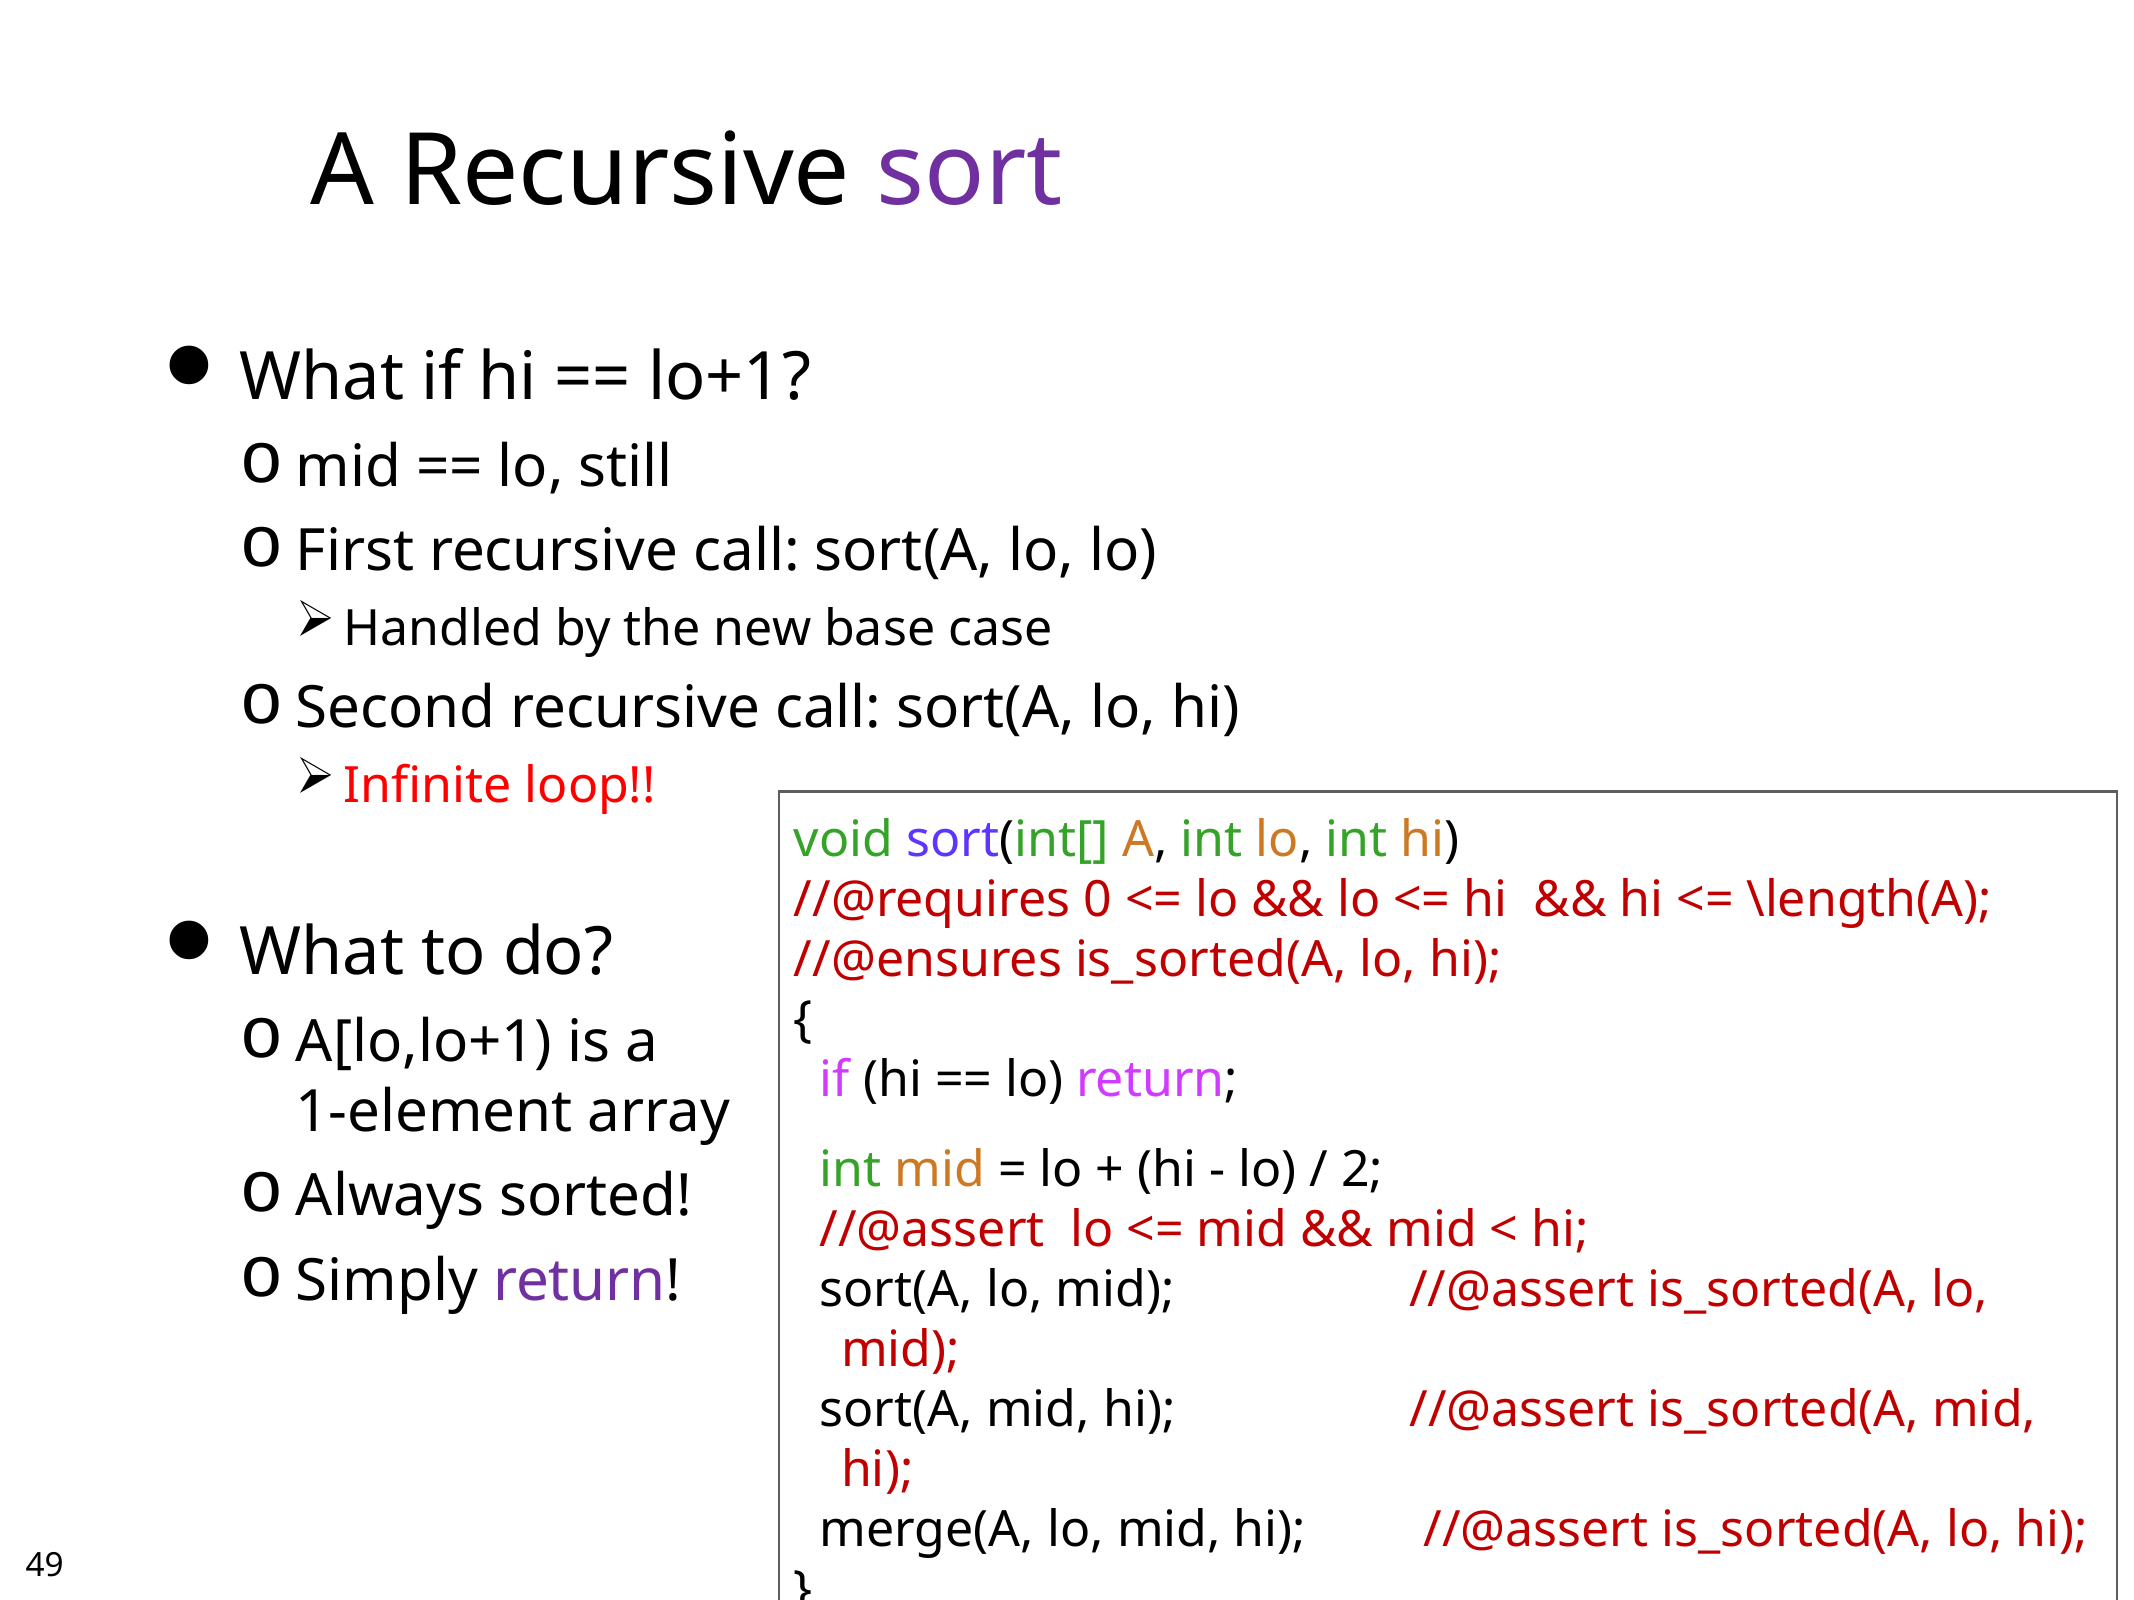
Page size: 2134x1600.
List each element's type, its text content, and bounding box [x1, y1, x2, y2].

list What if hi == lo+1? mid == lo, still First recursive call: sort(A, lo, lo) Handled by the new base case Second recursive call: sort(A, lo, hi) Infinite loop!! What to do? A[lo,lo+1) is a 1-element array Always sorted! Simply return! [155, 324, 1978, 1457]
slide_number 48 [16, 1533, 74, 1588]
text_box void sort(int[] A, int lo, int hi) //@requires 0 <= lo && lo <= hi && hi <= \length(A); //@ensures is_sorted(A, lo, hi); { if (hi == lo) return; int mid = lo + (hi - lo) / 2; //@assert lo <= mid && mid < hi; sort(A, lo, mid); //@assert is_sorted(A, lo, mid); sort(A, mid, hi); //@assert is_sorted(A, mid, hi); merge(A, lo, mid, hi); //@assert is_sorted(A, lo, hi); } [779, 791, 2117, 1600]
title A Recursive sort [155, 41, 1218, 289]
